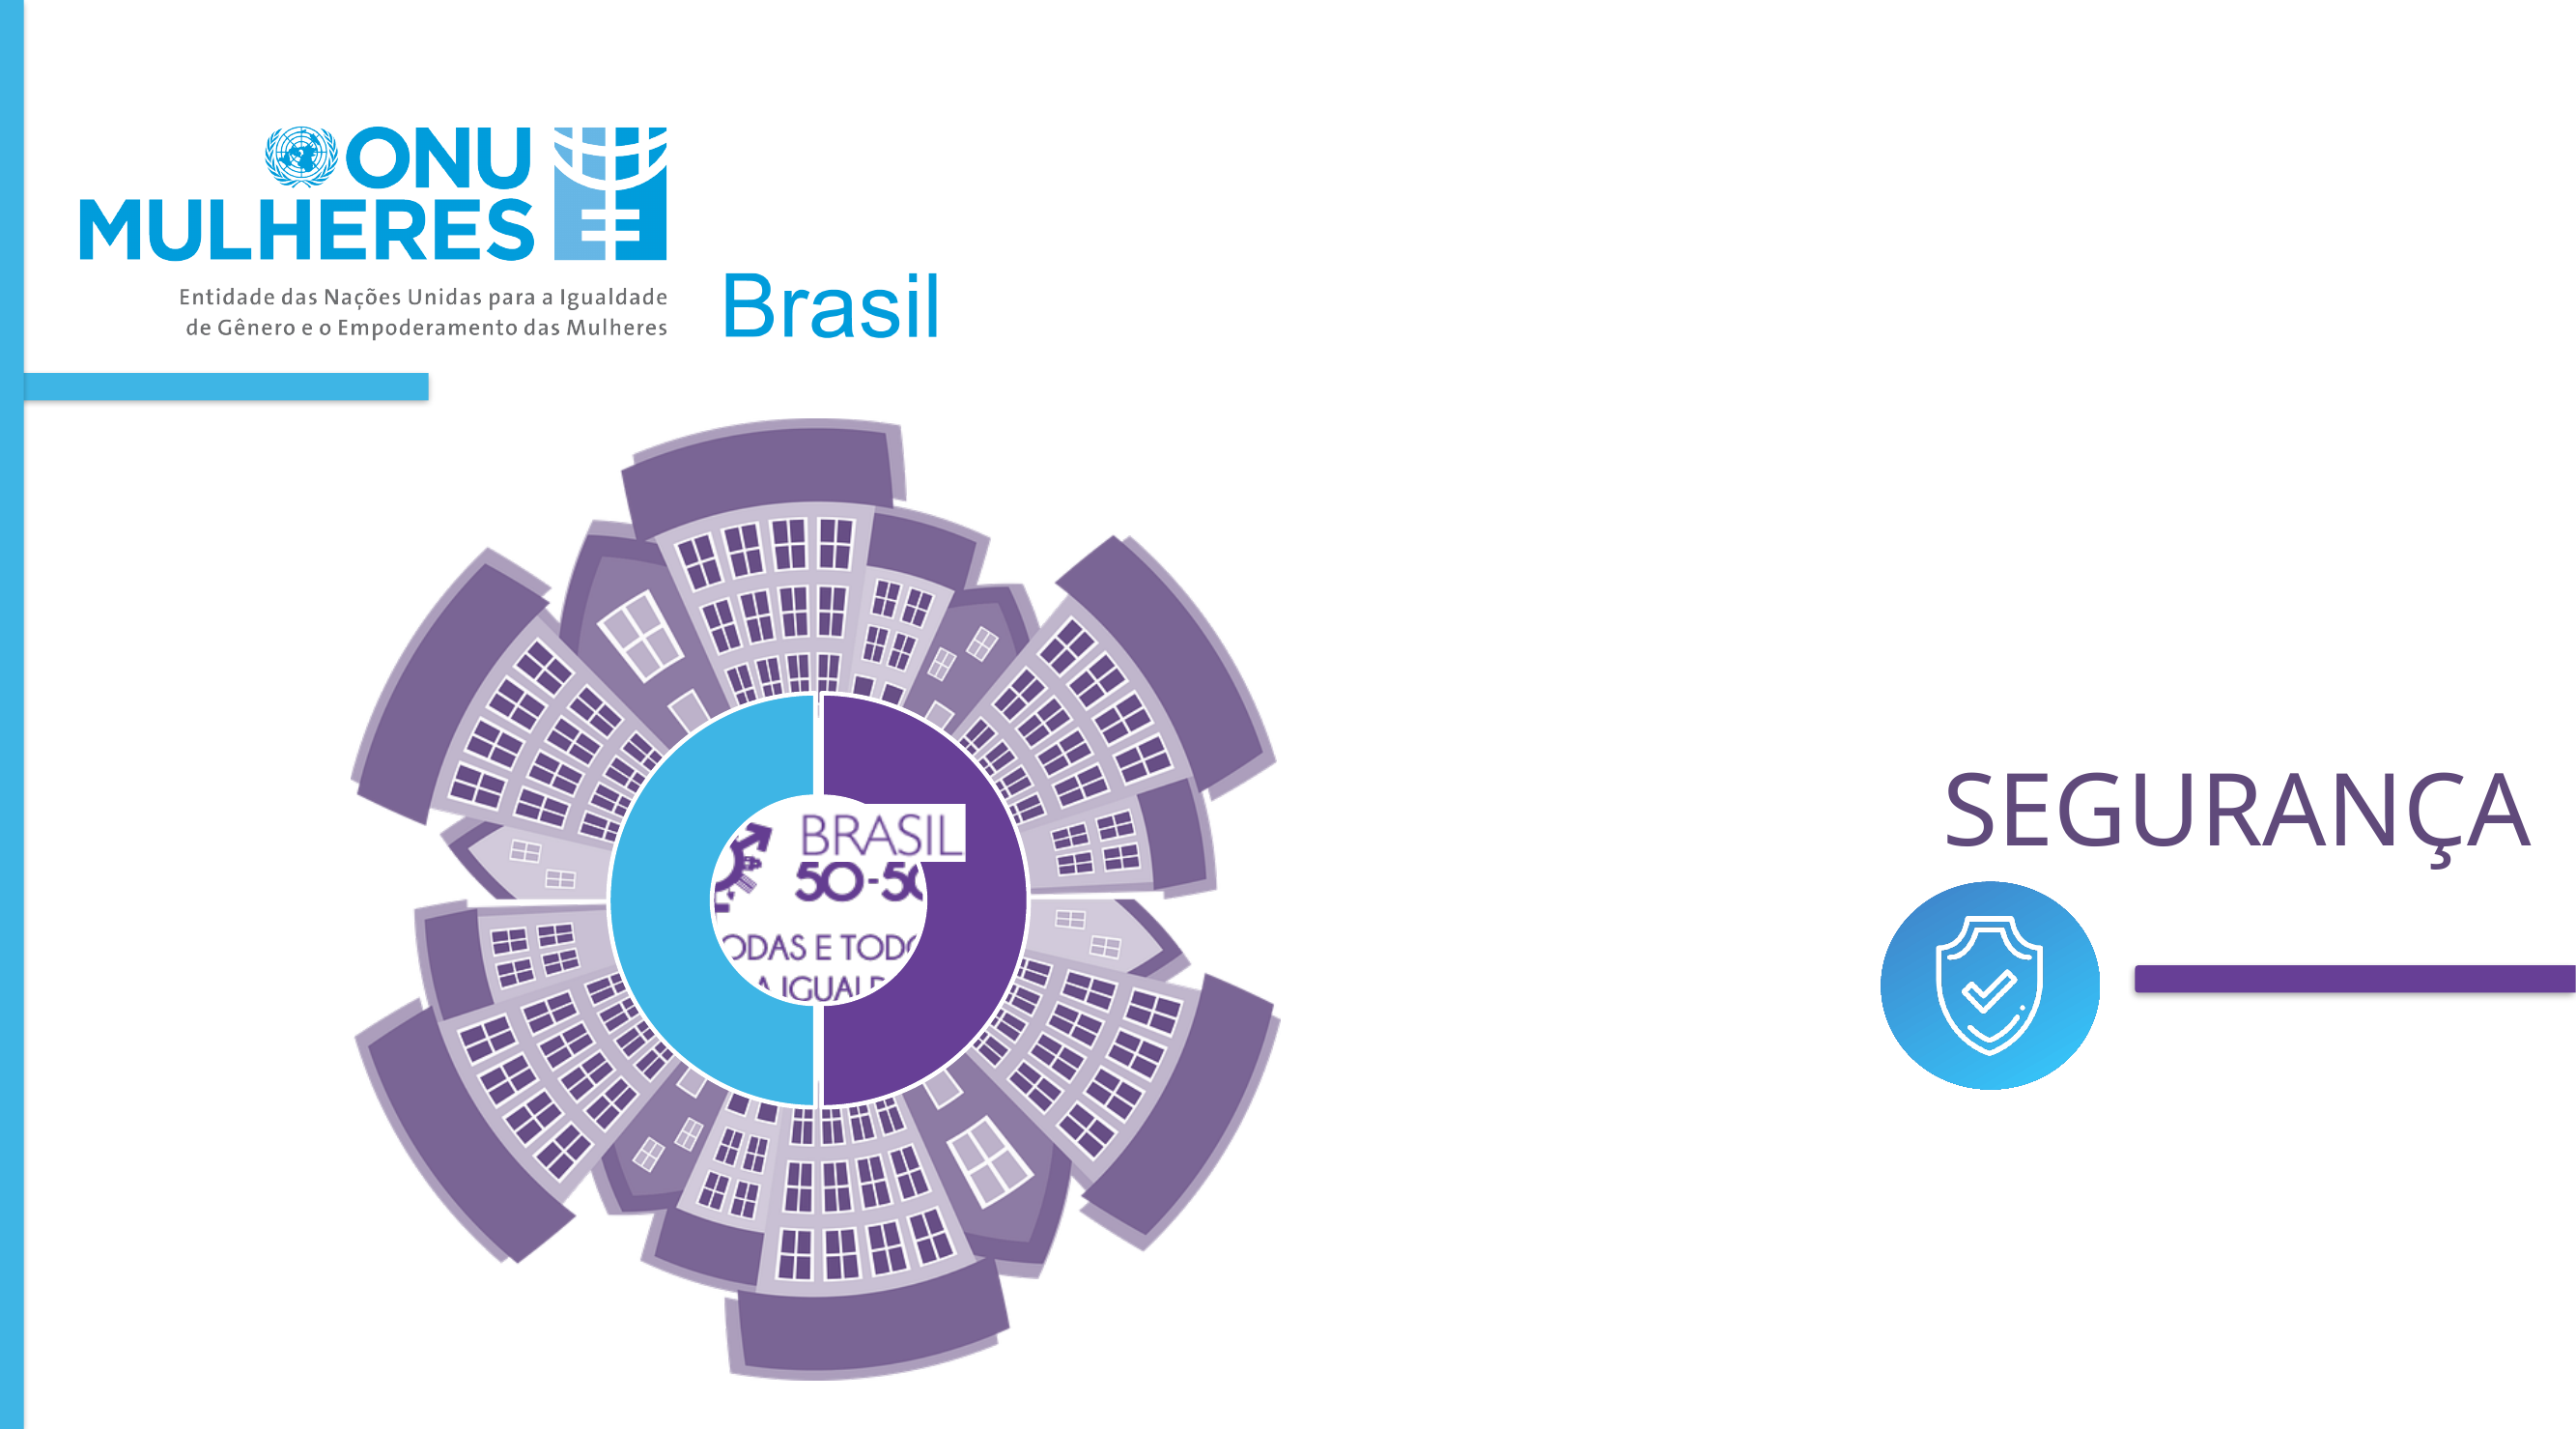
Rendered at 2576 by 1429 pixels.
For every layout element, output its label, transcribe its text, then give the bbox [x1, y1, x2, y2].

picture [787, 804, 966, 862]
picture [66, 113, 963, 355]
title SEGURANÇA [1542, 690, 2547, 923]
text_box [1881, 881, 2101, 1090]
